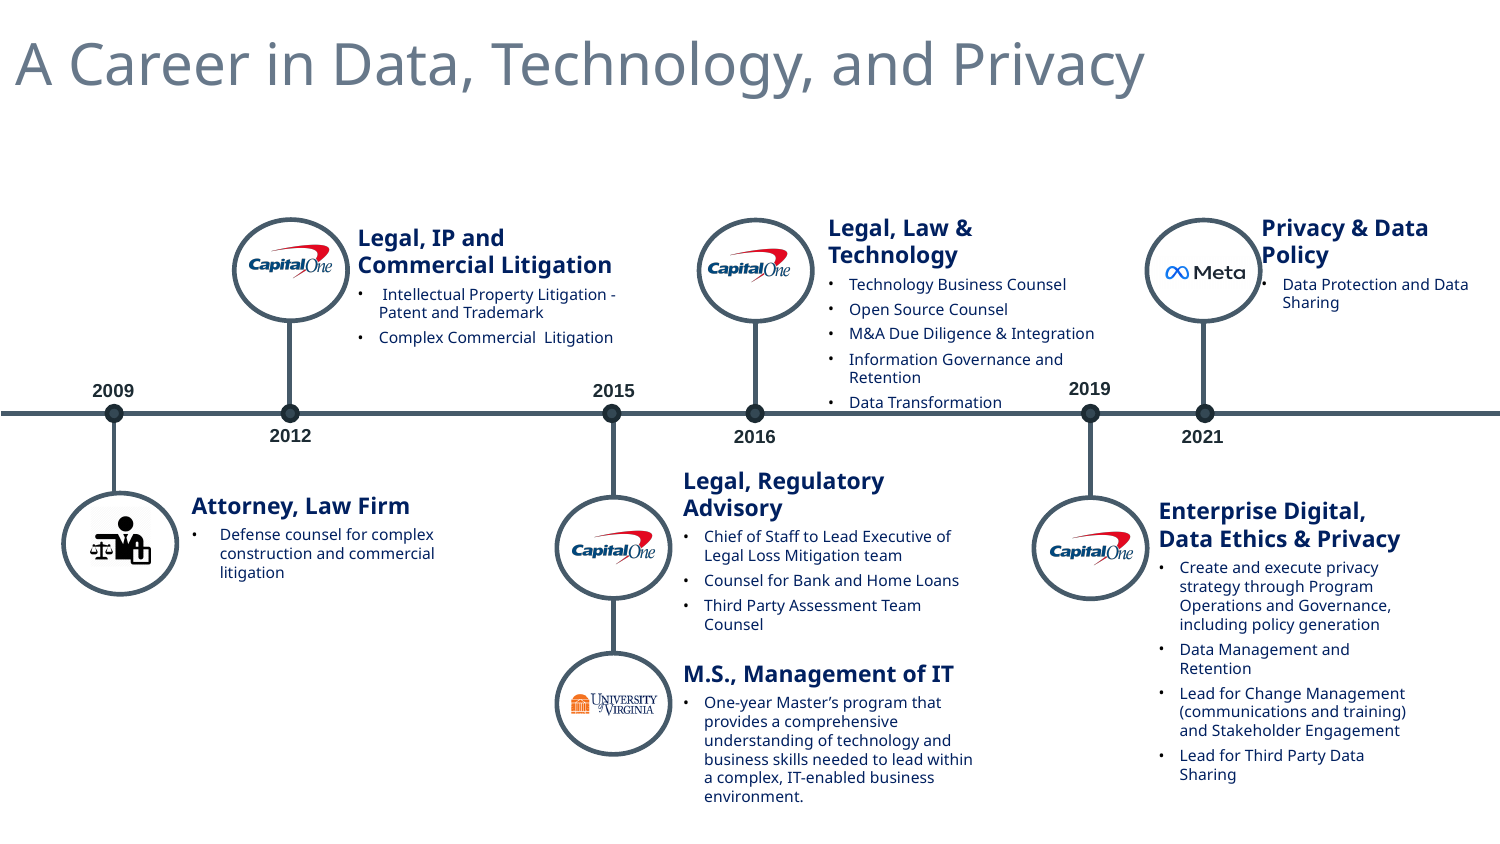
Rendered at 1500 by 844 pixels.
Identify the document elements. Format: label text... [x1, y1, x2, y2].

text_box [1150, 220, 1258, 254]
text_box M.S., Management of IT One-year Master’s program that provides a comprehensive understanding of technology and business skills needed to lead within a complex, IT-enabled business environment. [683, 659, 974, 802]
text_box Enterprise Digital, Data Ethics & Privacy Create and execute privacy strategy through Program Operations and Governance, including policy generation Data Management and Retention Lead for Change Management (communications and training) and Stakeholder Engagement Lead for Third Party Data Sharing [1158, 497, 1411, 776]
text_box Legal, Regulatory Advisory Chief of Staff to Lead Executive of Legal Loss Mitigation team Counsel for Bank and Home Loans Third Party Assessment Team Counsel [683, 466, 974, 609]
picture [568, 528, 660, 566]
text_box 2012 [246, 426, 335, 461]
text_box 2009 [69, 381, 158, 407]
picture [245, 243, 337, 280]
text_box Legal, Law & Technology Technology Business Counsel Open Source Counsel M&A Due Diligence & Integration Information Governance and Retention Data Transformation [828, 213, 1103, 390]
picture [1046, 530, 1137, 567]
text_box [234, 219, 348, 321]
picture [703, 246, 795, 284]
text_box Attorney, Law Firm Defense counsel for complex construction and commercial litigation [191, 491, 469, 613]
picture [529, 652, 699, 755]
picture [1148, 256, 1262, 289]
text_box [63, 493, 177, 595]
text_box [556, 497, 671, 599]
text_box 2015 [569, 381, 658, 412]
text_box [107, 407, 122, 412]
picture [89, 506, 151, 568]
text_box 2021 [1158, 427, 1247, 462]
title A Career in Data, Technology, and Privacy [15, 19, 1310, 127]
text_box [1033, 497, 1148, 599]
text_box 2019 [1045, 379, 1134, 412]
text_box 2016 [710, 427, 799, 462]
text_box Privacy & Data Policy Data Protection and Data Sharing [1261, 213, 1491, 390]
text_box [704, 220, 813, 322]
text_box Legal, IP and Commercial Litigation Intellectual Property Litigation - Patent and Trademark Complex Commercial Litigation [357, 223, 649, 400]
text_box [1155, 297, 1252, 322]
